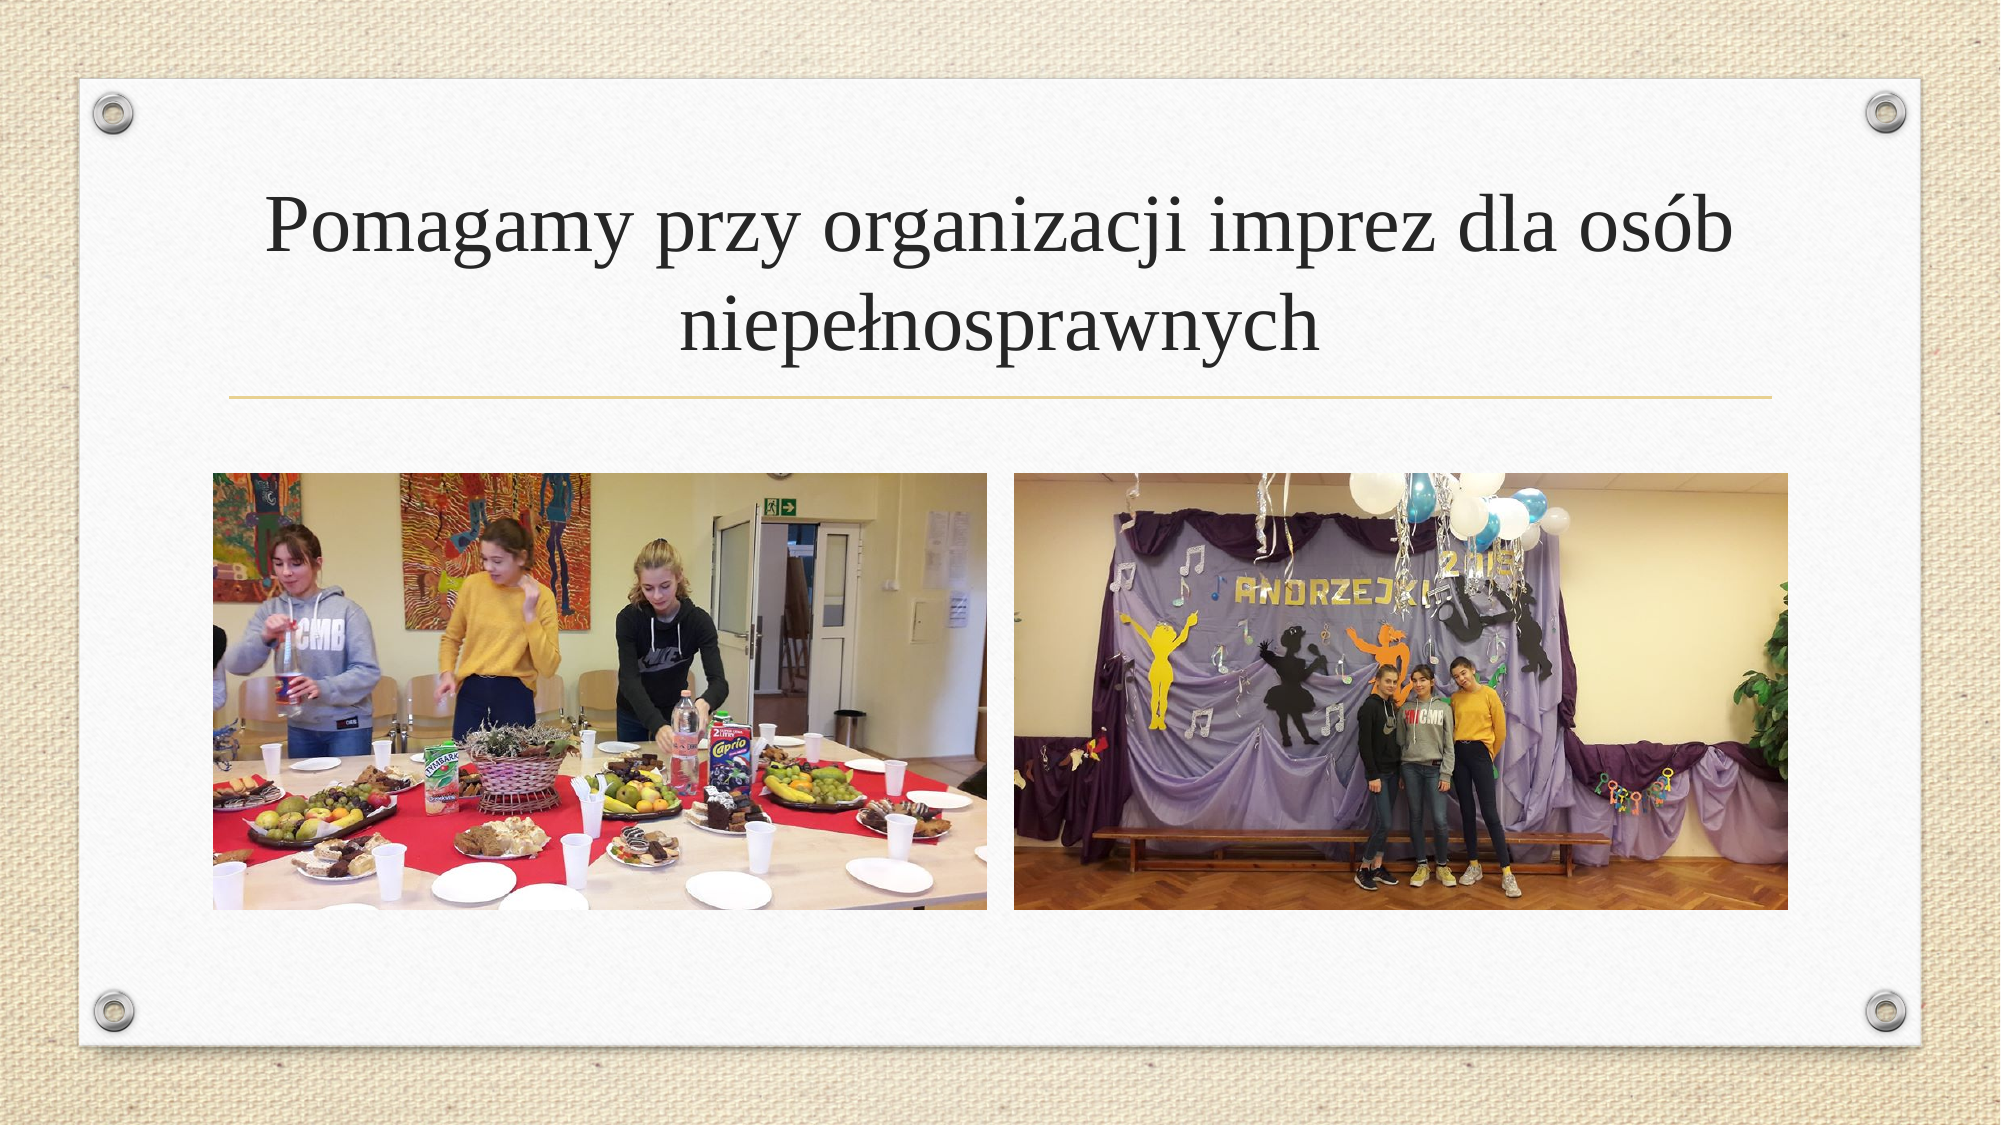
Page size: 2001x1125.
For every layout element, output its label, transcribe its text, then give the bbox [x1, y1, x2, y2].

title Pomagamy przy organizacji imprez dla osób niepełnosprawnych [212, 161, 1788, 375]
picture [0, 0, 2001, 1125]
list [212, 473, 988, 910]
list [1013, 473, 1789, 910]
